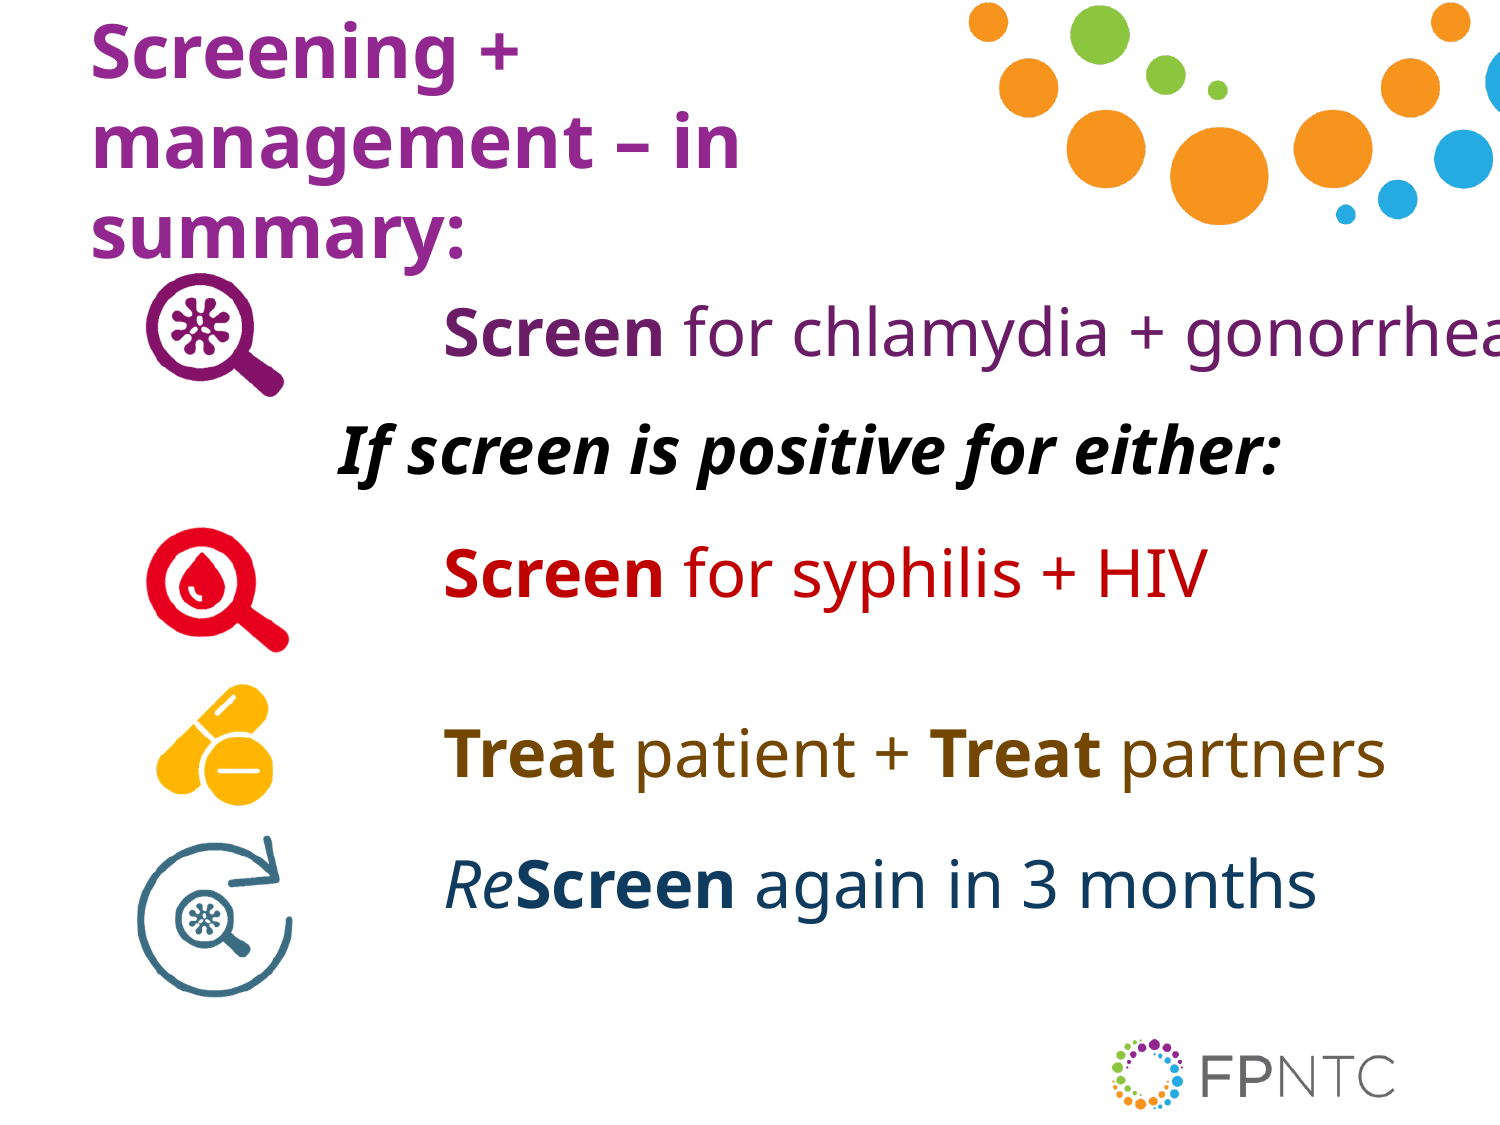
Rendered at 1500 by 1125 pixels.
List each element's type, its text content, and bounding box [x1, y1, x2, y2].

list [99, 265, 330, 1009]
title Screening + management – in summary: [75, 45, 925, 233]
picture [1112, 1039, 1409, 1111]
list Screen for chlamydia + gonorrhea If screen is positive for either: Screen for syphilis + HIV Treat patient + Treat partners ReScreen again in 3 months [324, 282, 1500, 1025]
picture [962, 0, 1500, 225]
